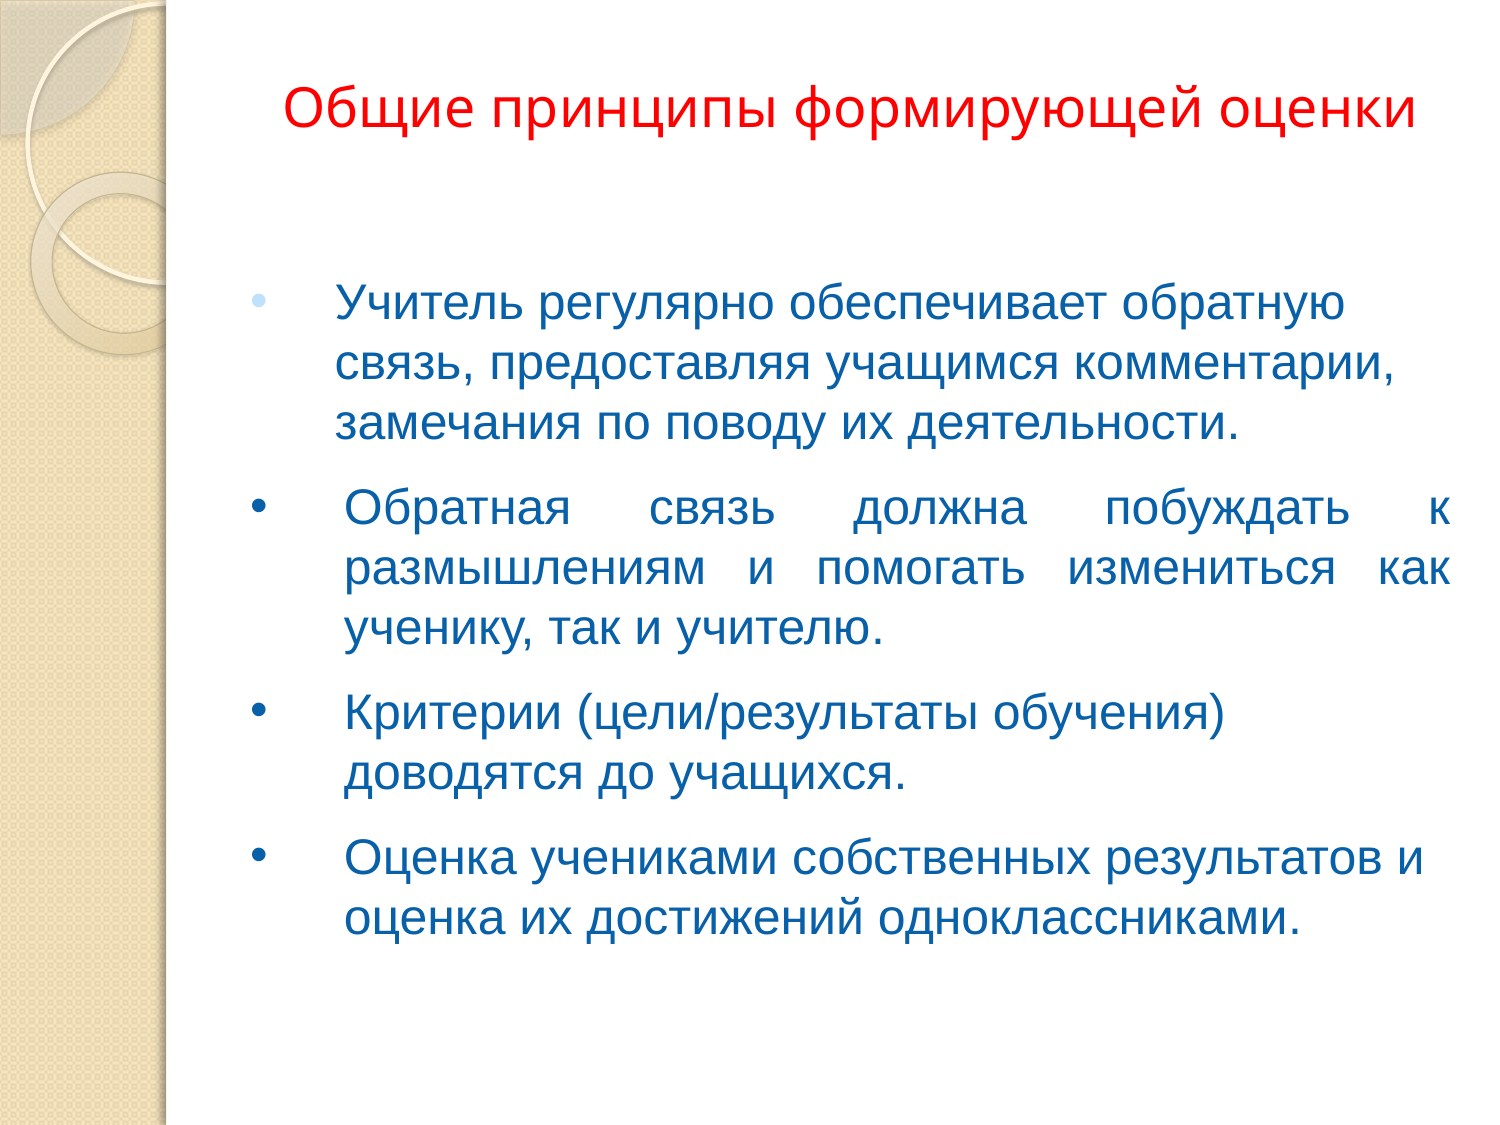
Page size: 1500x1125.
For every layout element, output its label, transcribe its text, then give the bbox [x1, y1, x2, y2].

list Учитель регулярно обеспечивает обратную связь, предоставляя учащимся комментарии, замечания по поводу их деятельности. Обратная связь должна побуждать к размышлениям и помогать измениться как ученику, так и учителю. Критерии (цели/результаты обучения) доводятся до учащихся. Оценка учениками собственных результатов и оценка их достижений одноклассниками. [235, 237, 1466, 1025]
title Общие принципы формирующей оценки [235, 45, 1466, 233]
